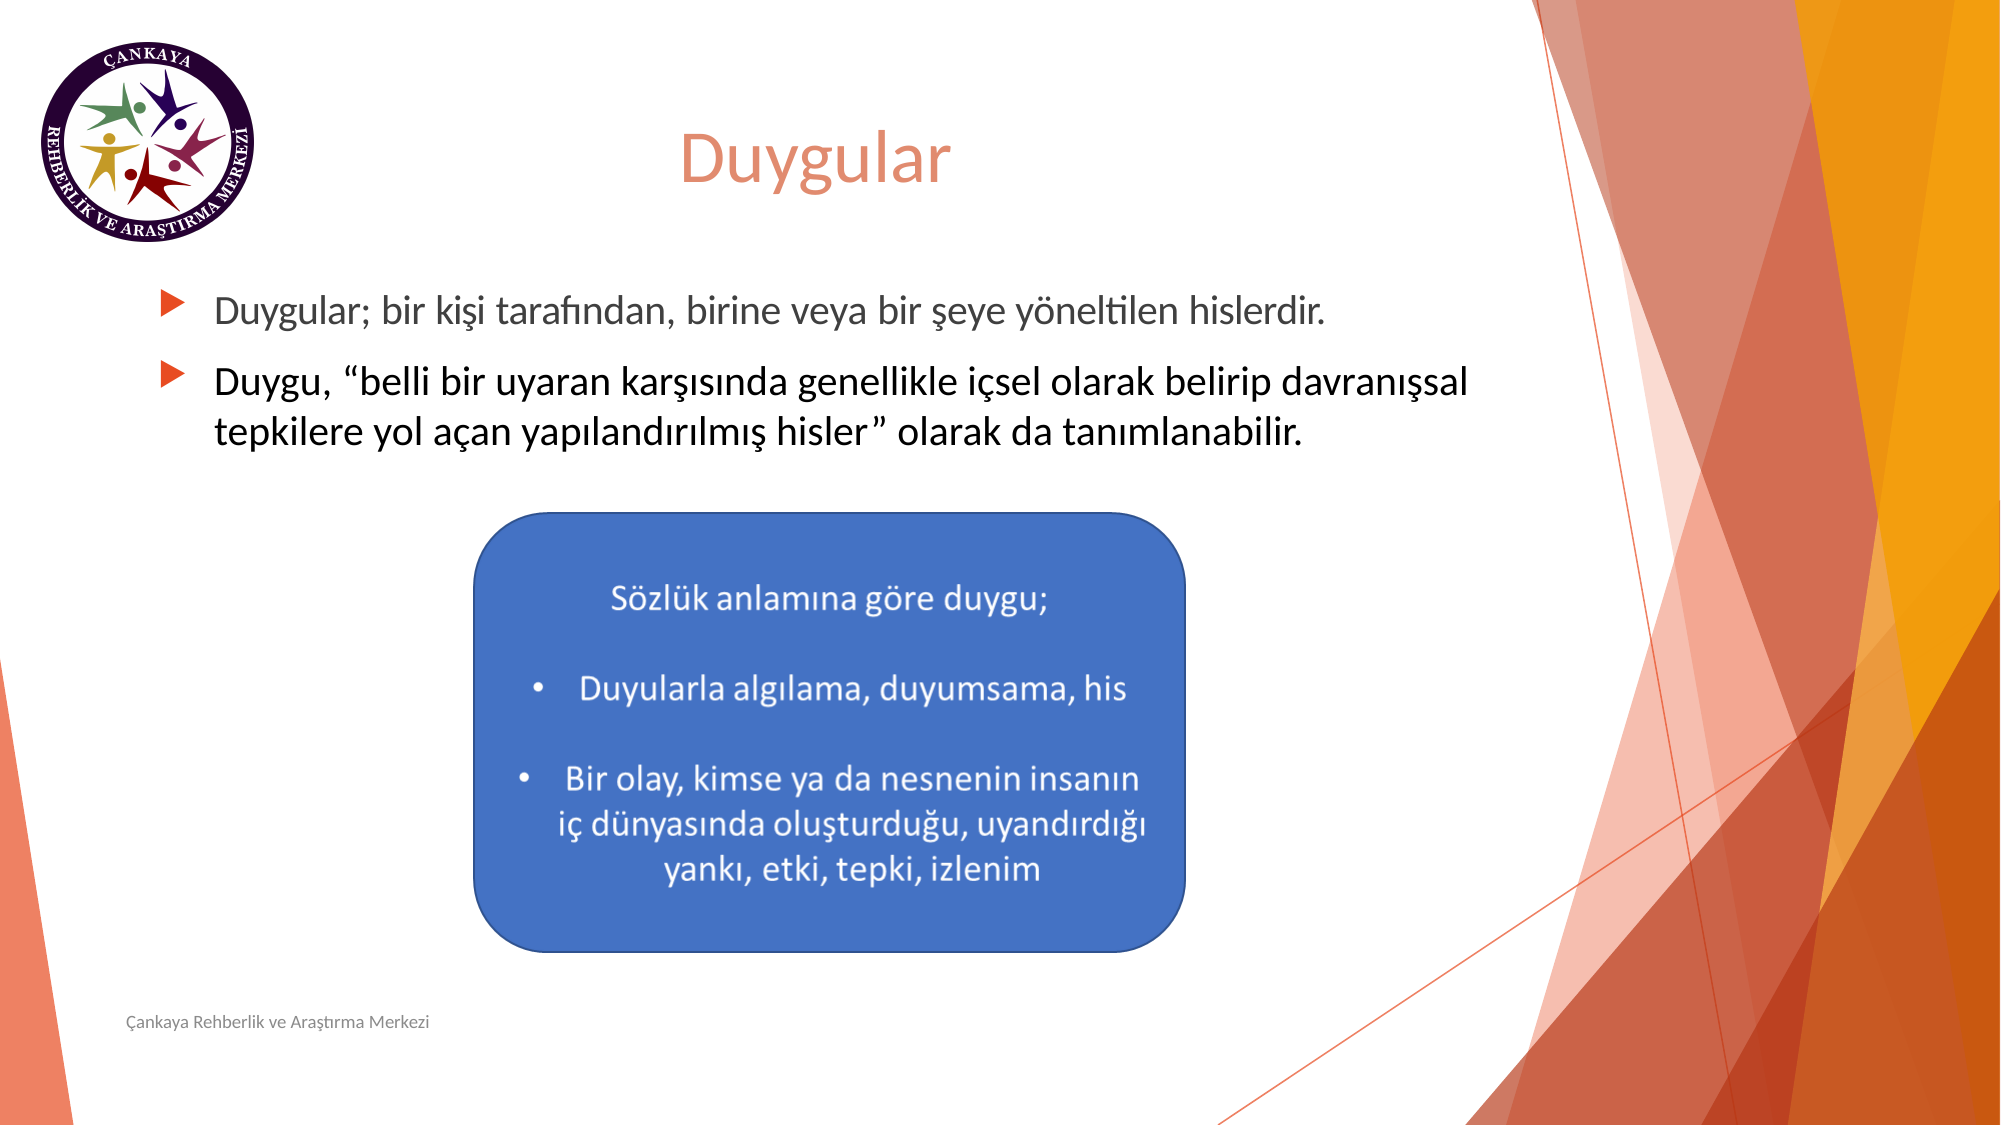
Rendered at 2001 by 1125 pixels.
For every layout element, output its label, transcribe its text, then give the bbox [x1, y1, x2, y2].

footer Çankaya Rehberlik ve Araştırma Merkezi [111, 991, 1145, 1051]
list Duygular; bir kişi tarafından, birine veya bir şeye yöneltilen hislerdir. Duygu, “belli bir uyaran karşısında genellikle içsel olarak belirip davranışsal tepkilere yol açan yapılandırılmış hisler” olarak da tanımlanabilir. [142, 274, 1554, 912]
picture [40, 42, 255, 242]
picture [473, 512, 1187, 953]
title Duygular [111, 99, 1522, 317]
